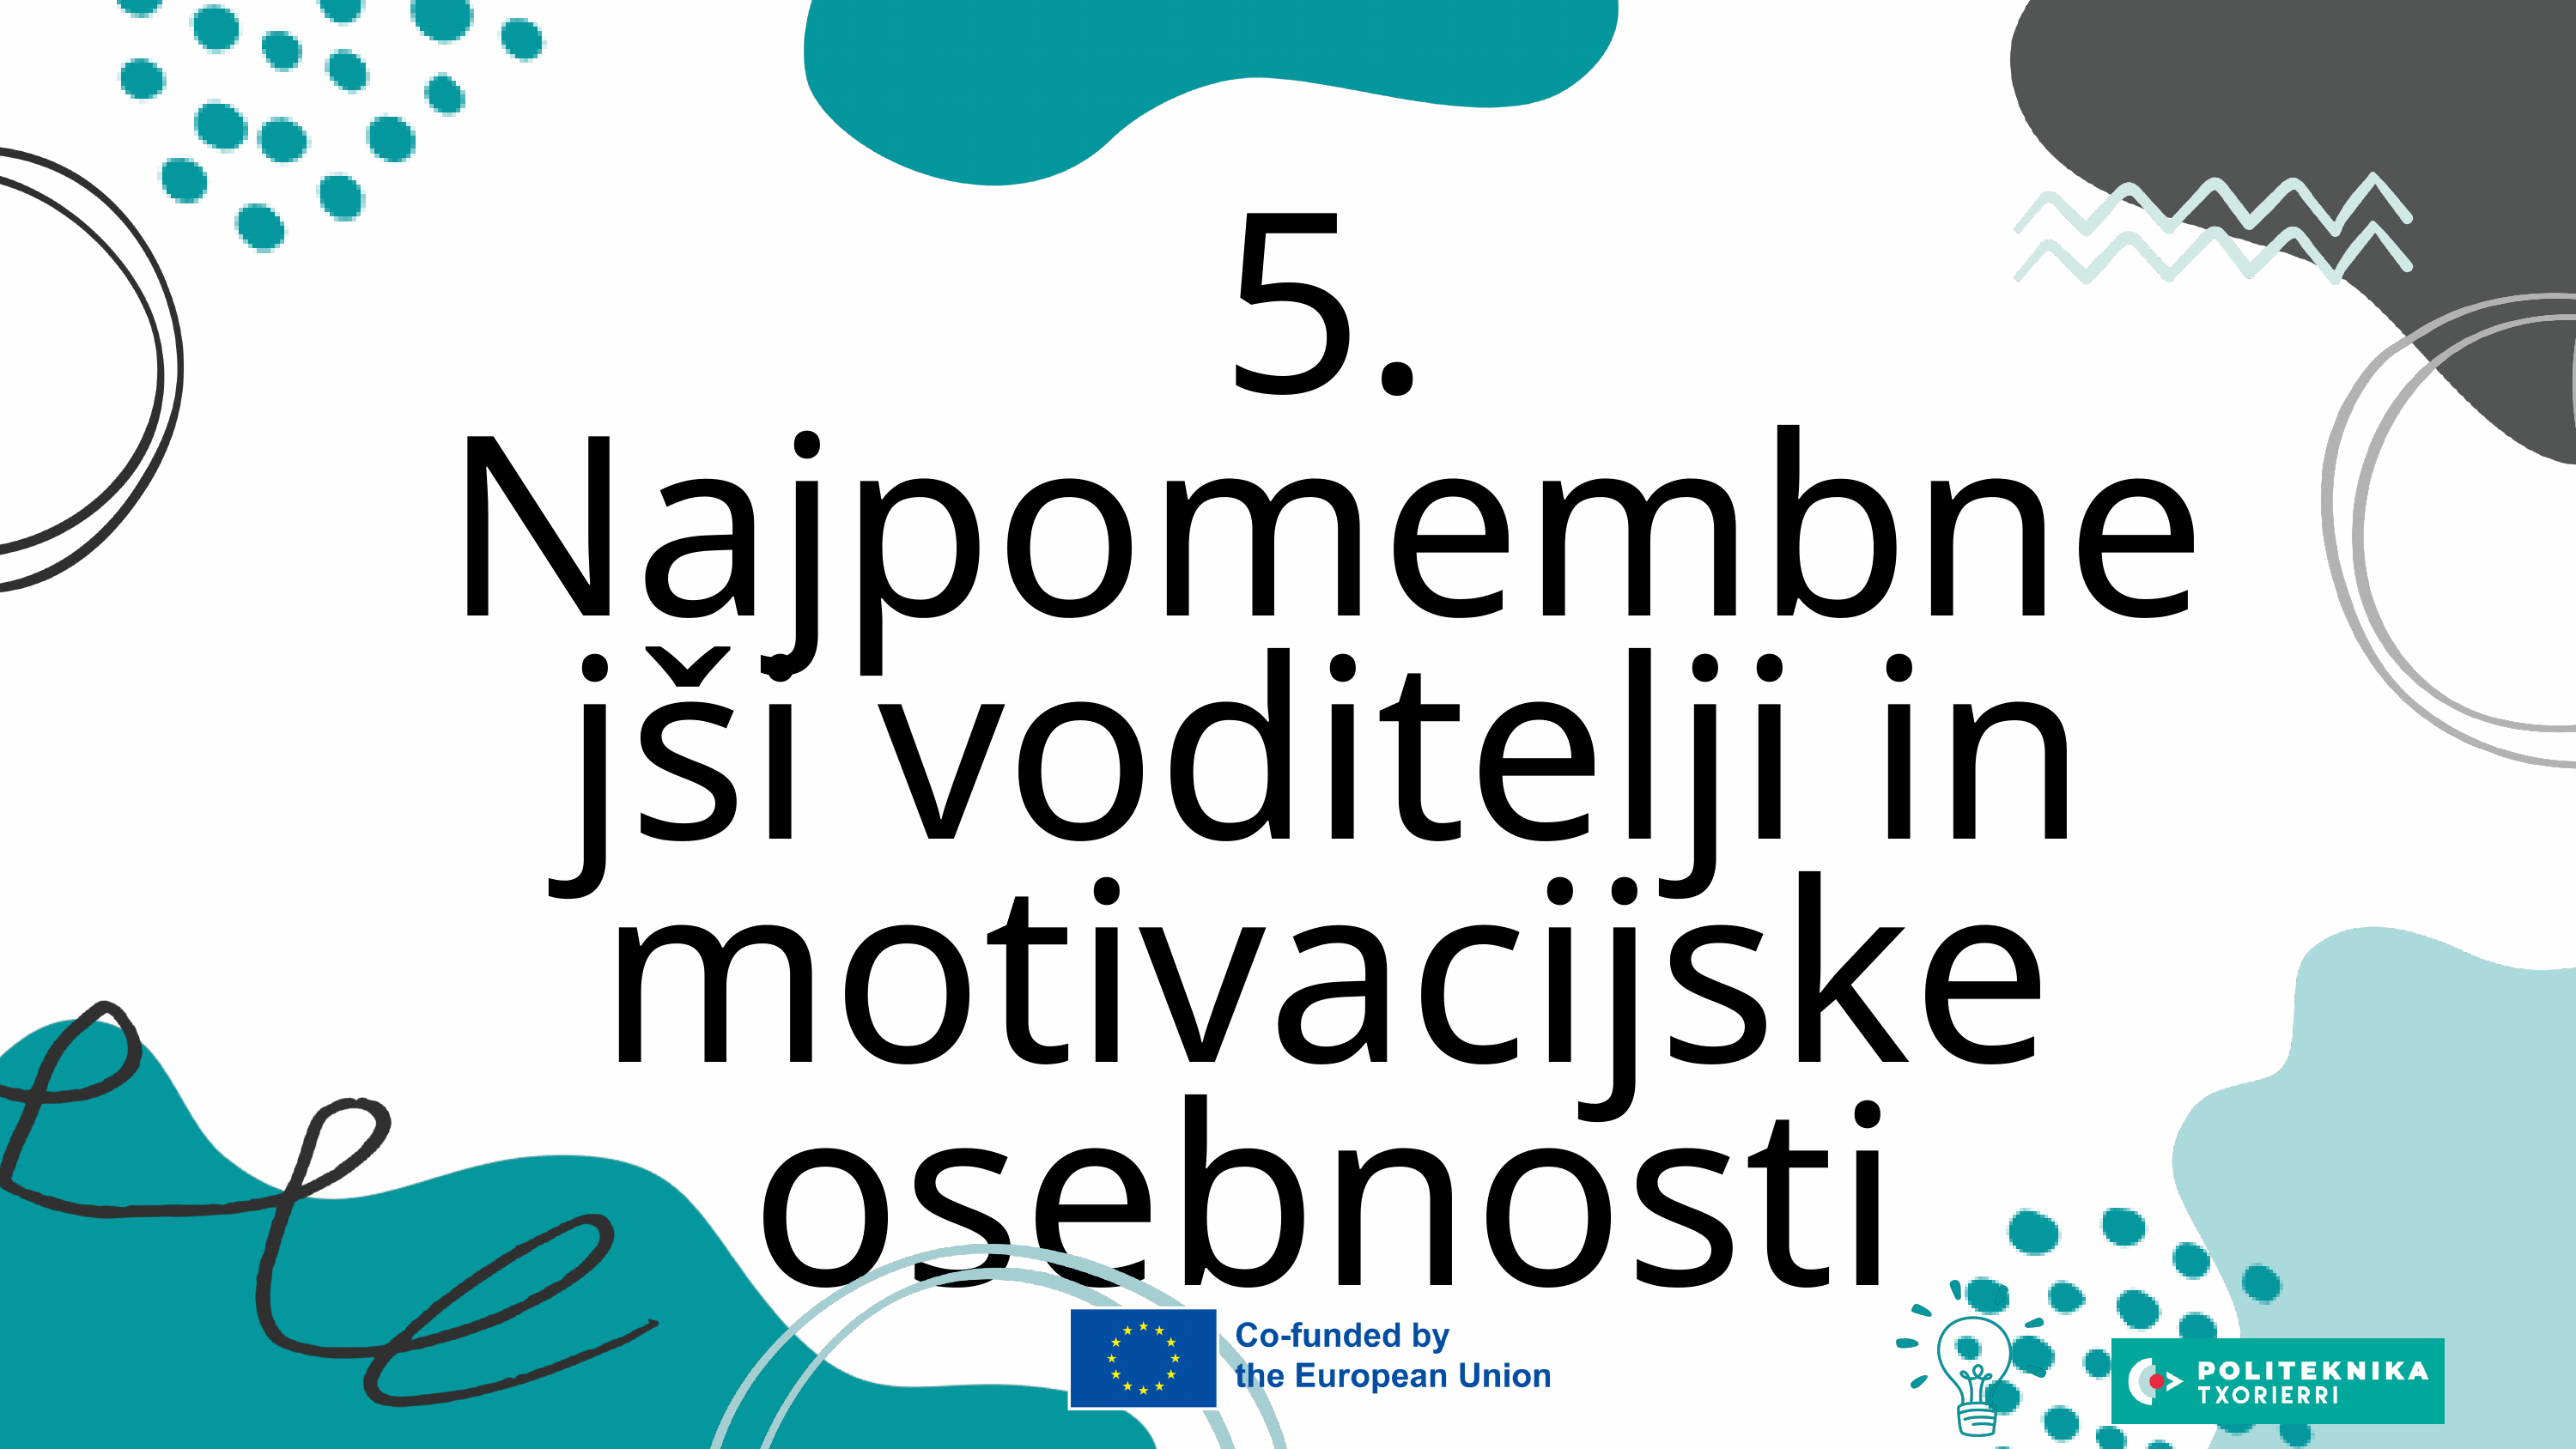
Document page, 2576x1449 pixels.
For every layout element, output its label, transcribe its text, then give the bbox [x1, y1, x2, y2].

text_box 5. Najpomembnejši voditelji in motivacijske osebnosti [420, 219, 2231, 1337]
picture [0, 0, 547, 629]
picture [1895, 819, 2576, 1449]
picture [1788, 0, 2576, 803]
picture [719, 0, 1653, 476]
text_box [2009, 171, 2419, 286]
picture [0, 900, 1588, 1449]
